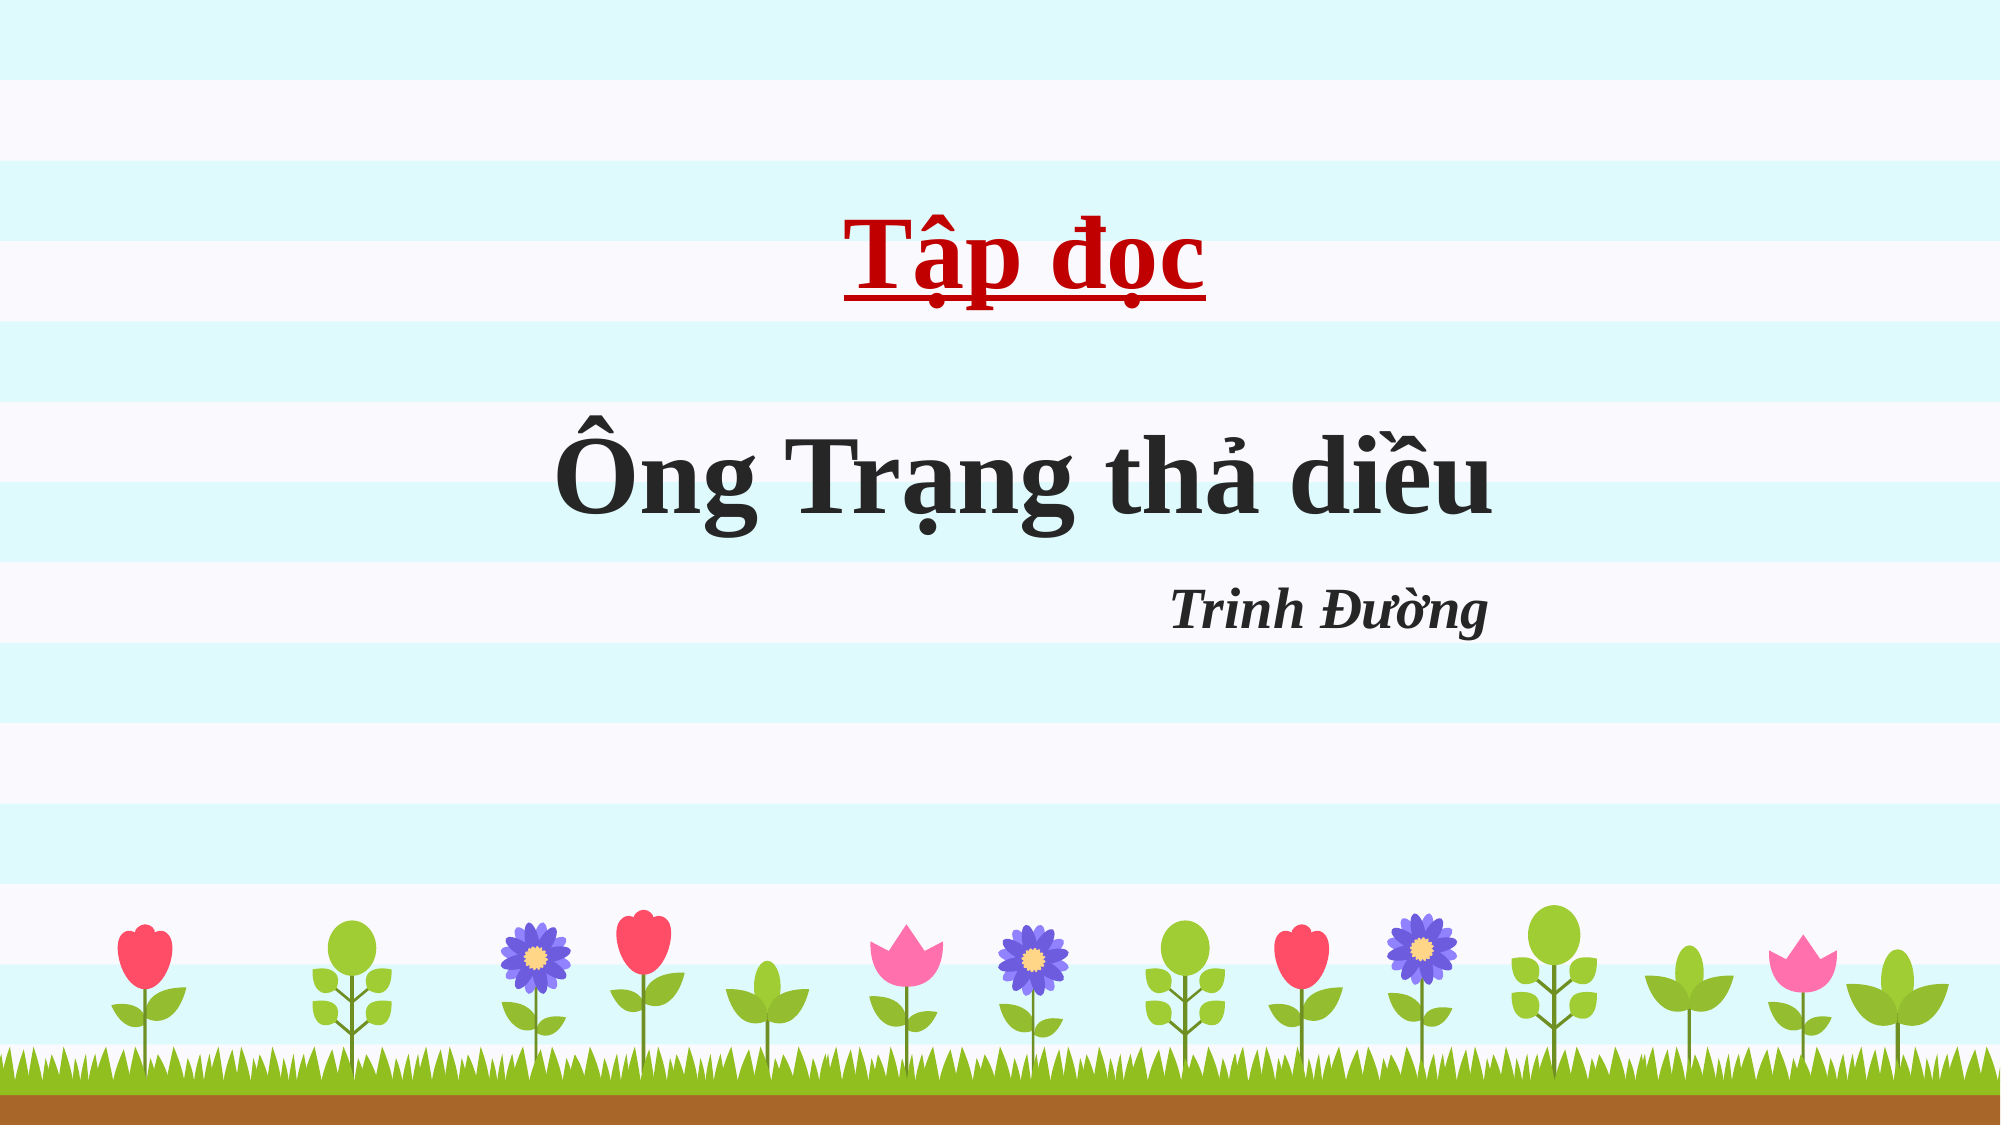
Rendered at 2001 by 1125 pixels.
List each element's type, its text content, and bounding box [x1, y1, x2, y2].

text_box Tập đọc [331, 177, 1719, 318]
text_box Trinh Đường [1153, 562, 1506, 648]
text_box Ông Trạng thả diều [23, 393, 2000, 544]
